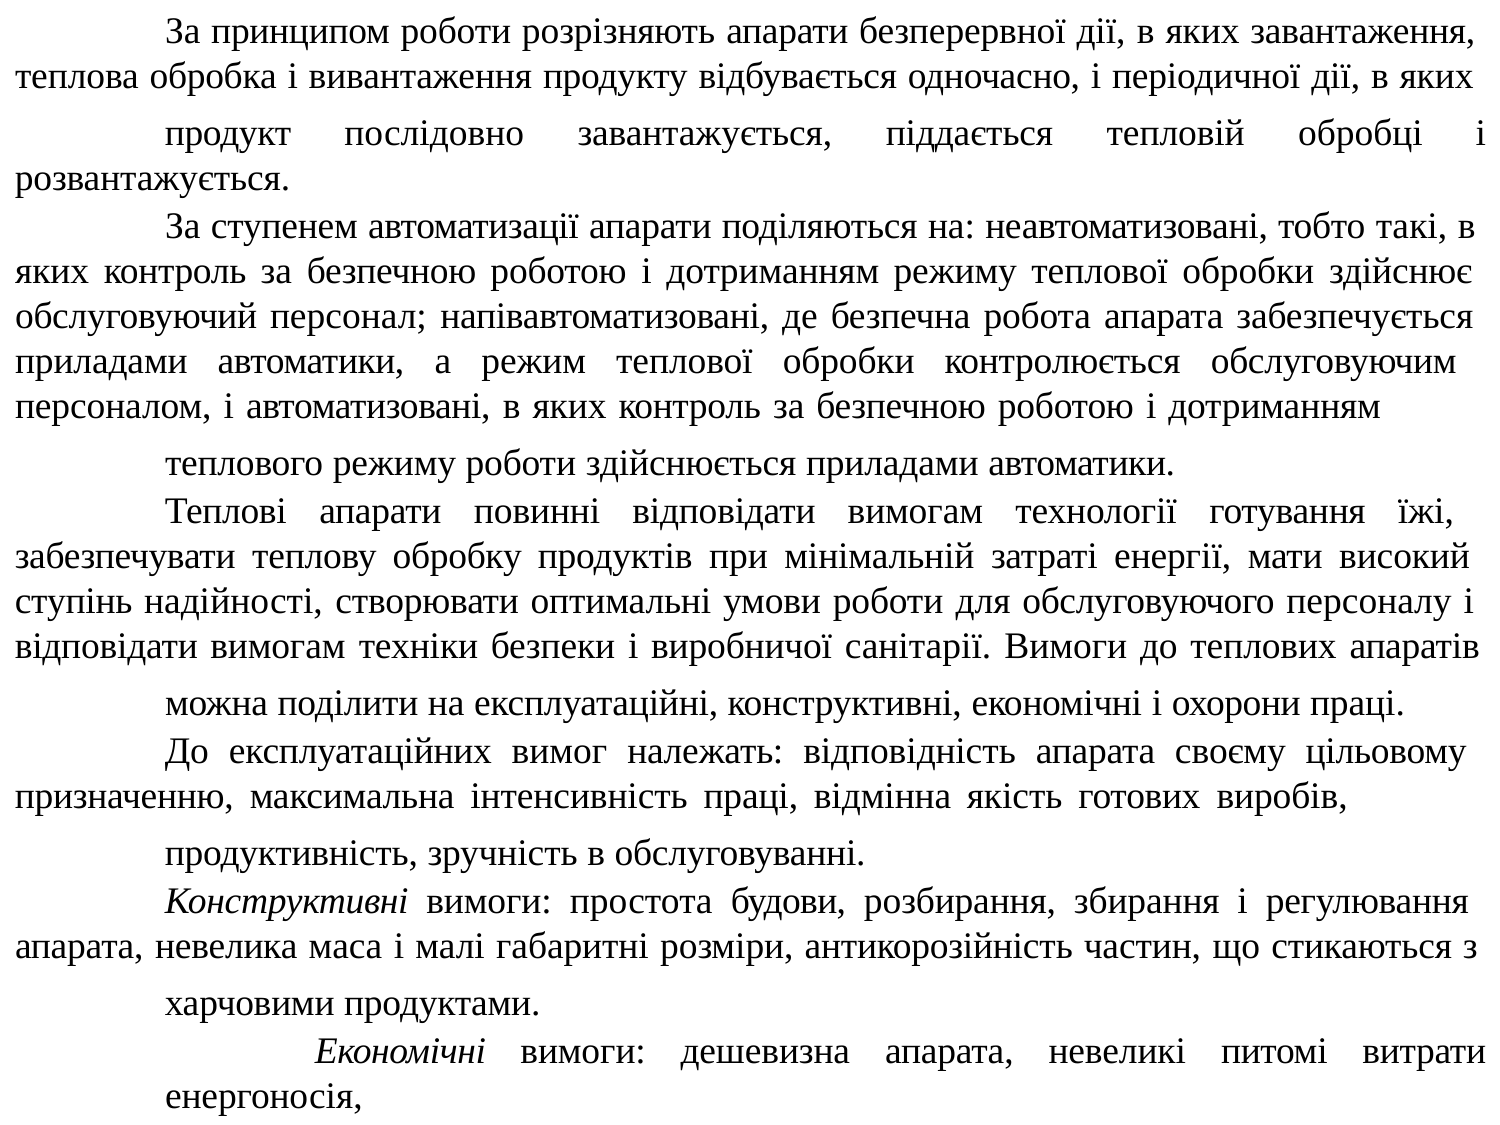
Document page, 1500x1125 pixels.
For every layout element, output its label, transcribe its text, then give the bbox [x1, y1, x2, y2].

text_box За принципом роботи розрізняють апарати безперервної дії, в яких завантаження, теплова обробка і вивантаження продукту відбувається одночасно, і періодичної дії, в яких продукт послідовно завантажується, піддається тепловій обробці і розвантажується. За ступенем автоматизації апарати поділяються на: неавтоматизовані, тобто такі, в яких контроль за безпечною роботою і дотриманням режиму теплової обробки здійснює обслуговуючий персонал; напівавтоматизовані, де безпечна робота апарата забезпечується приладами автоматики, а режим теплової обробки контролюється обслуговуючим персоналом, і автоматизовані, в яких контроль за безпечною роботою і дотриманням теплового режиму роботи здійснюється приладами автоматики. Теплові апарати повинні відповідати вимогам технології готування їжі, забезпечувати теплову обробку продуктів при мінімальній затраті енергії, мати високий ступінь надійності, створювати оптимальні умови роботи для обслуговуючого персоналу і відповідати вимогам техніки безпеки і виробничої санітарії. Вимоги до теплових апаратів можна поділити на експлуатаційні, конструктивні, економічні і охорони праці. До експлуатаційних вимог належать: відповідність апарата своєму цільовому призначенню, максимальна інтенсивність праці, відмінна якість готових виробів, продуктивність, зручність в обслуговуванні. Конструктивні вимоги: простота будови, розбирання, збирання і регулювання апарата, невелика маса і малі габаритні розміри, антикорозійність частин, що стикаються з харчовими продуктами. Економічні вимоги: дешевизна апарата, невеликі питомі витрати енергоносія, довговічність, автоматизація і високий коефіцієнт заповнення робочого об’єму. [12, 4, 1488, 1125]
